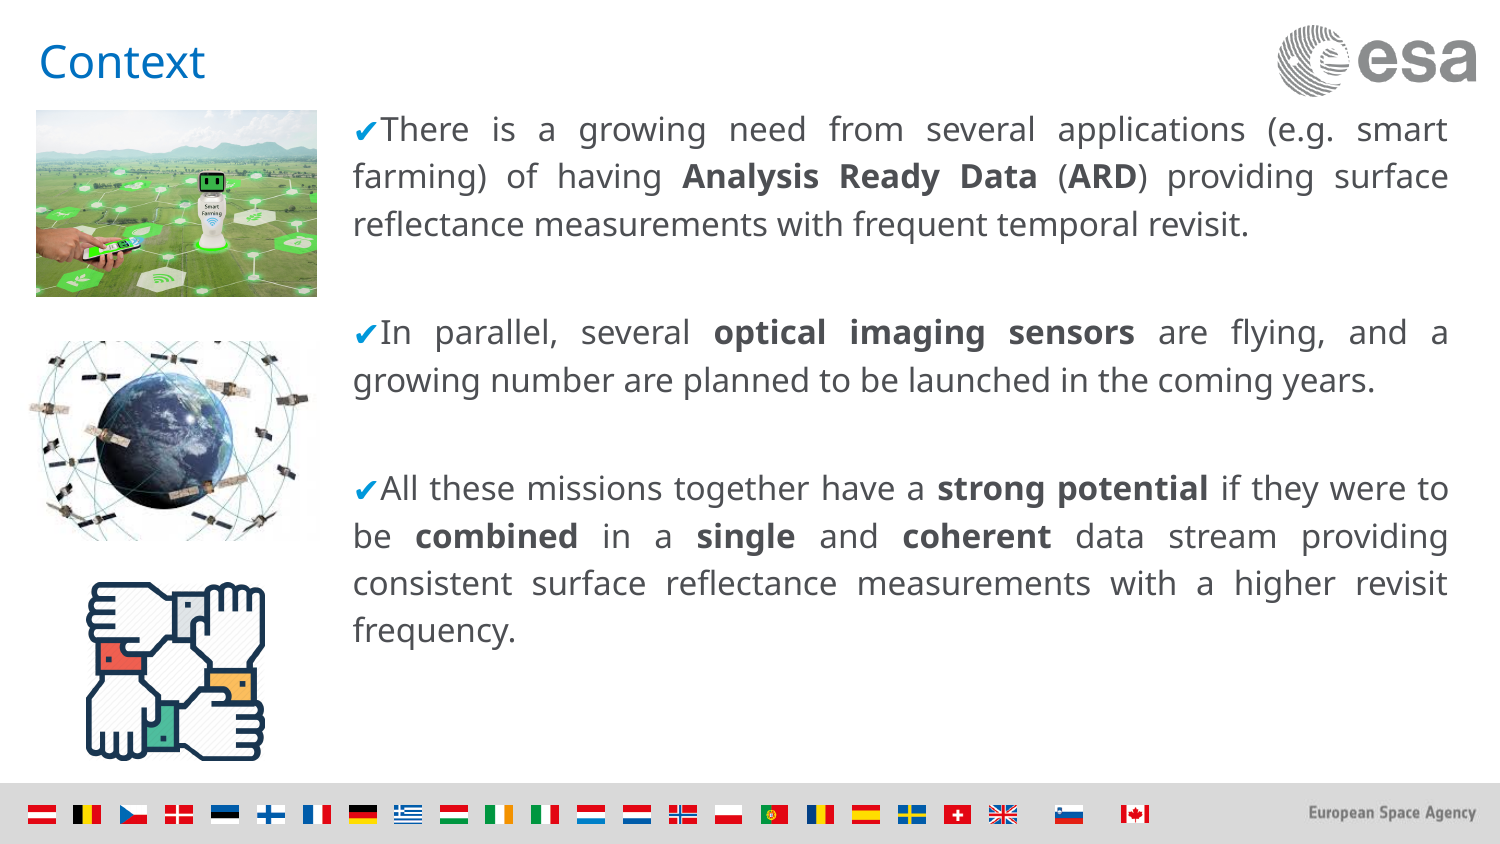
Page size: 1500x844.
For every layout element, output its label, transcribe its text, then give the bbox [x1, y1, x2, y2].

title Context [23, 24, 1201, 96]
picture [36, 110, 317, 298]
picture [85, 582, 265, 761]
picture [1277, 25, 1477, 109]
picture [20, 341, 320, 541]
picture [0, 783, 1500, 844]
list There is a growing need from several applications (e.g. smart farming) of having Analysis Ready Data (ARD) providing surface reflectance measurements with frequent temporal revisit. In parallel, several optical imaging sensors are flying, and a growing number are planned to be launched in the coming years. All these missions together have a strong potential if they were to be combined in a single and coherent data stream providing consistent surface reflectance measurements with a higher revisit frequency. [337, 93, 1465, 774]
